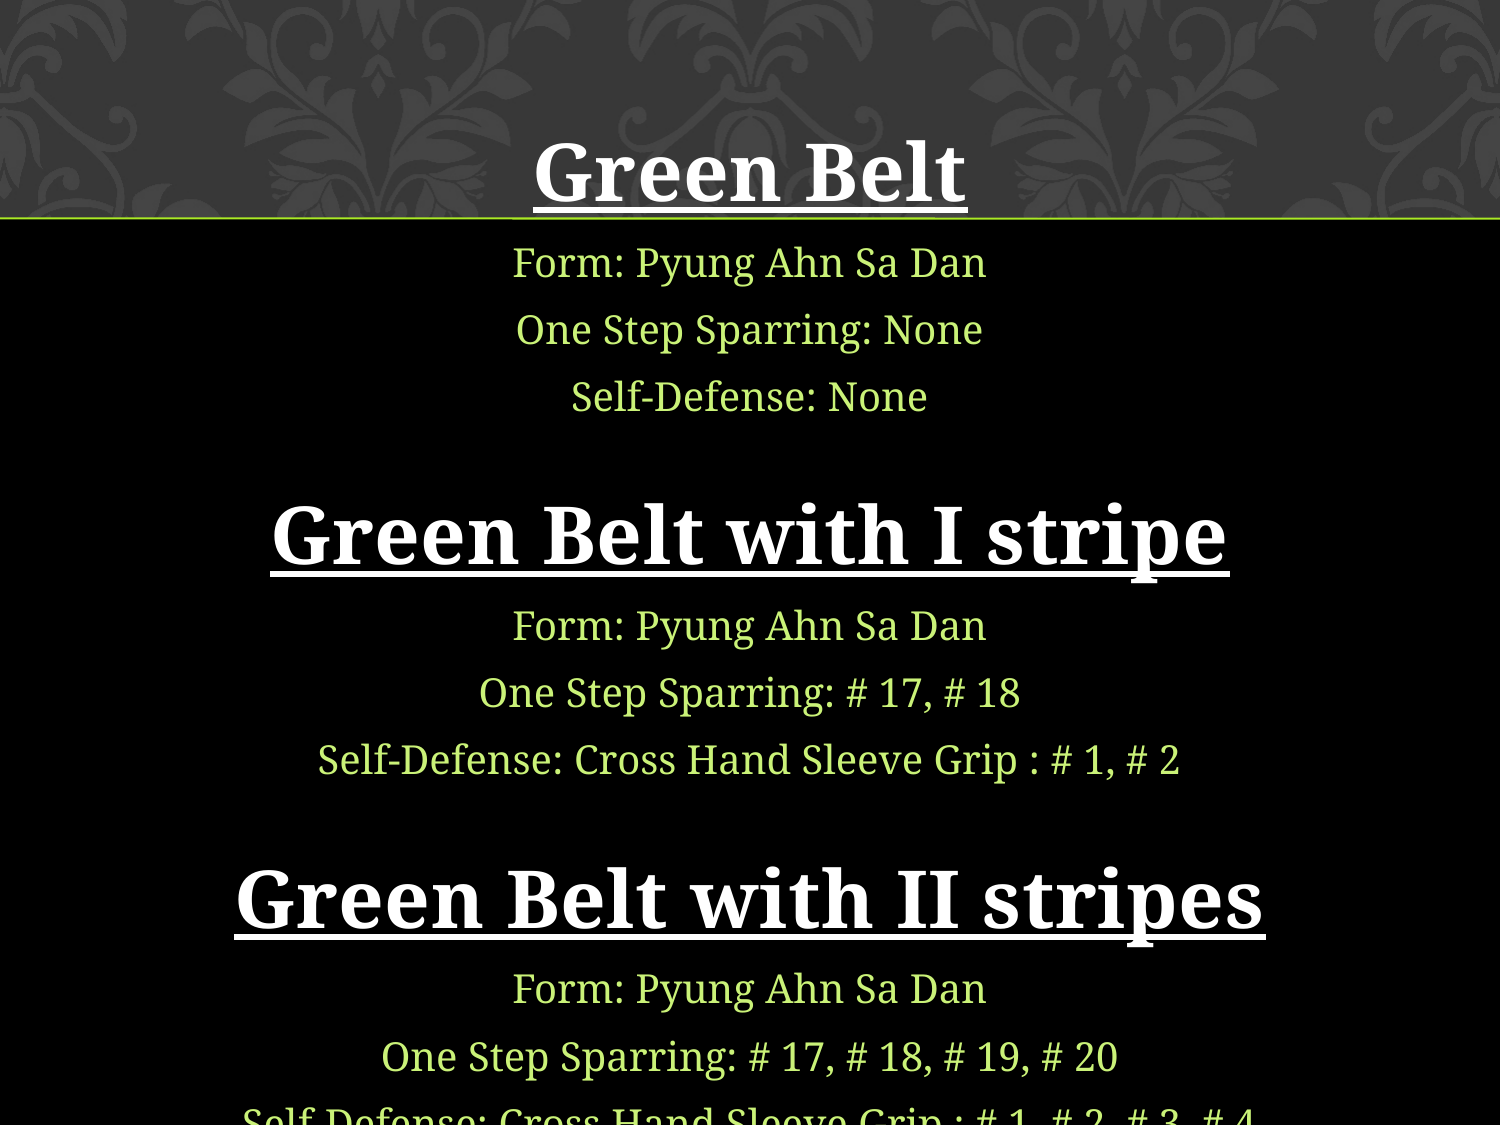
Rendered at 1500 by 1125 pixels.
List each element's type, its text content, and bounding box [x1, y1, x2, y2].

list Green Belt Form: Pyung Ahn Sa Dan One Step Sparring: None Self-Defense: None Green Belt with I stripe Form: Pyung Ahn Sa Dan One Step Sparring: # 17, # 18 Self-Defense: Cross Hand Sleeve Grip : # 1, # 2 Green Belt with II stripes Form: Pyung Ahn Sa Dan One Step Sparring: # 17, # 18, # 19, # 20 Self-Defense: Cross Hand Sleeve Grip : # 1, # 2, # 3, # 4 [12, 125, 1488, 1125]
